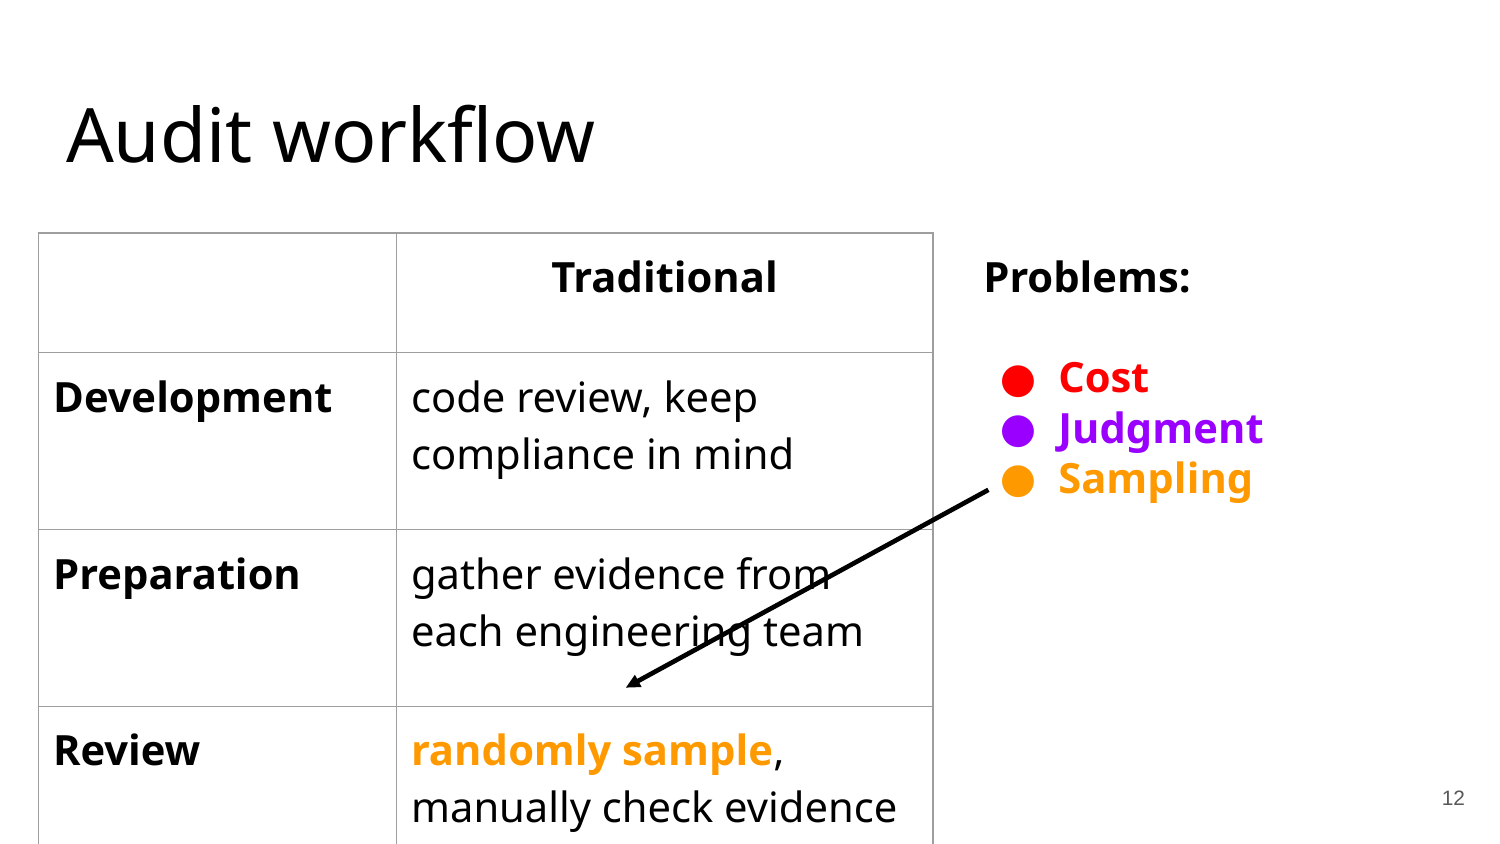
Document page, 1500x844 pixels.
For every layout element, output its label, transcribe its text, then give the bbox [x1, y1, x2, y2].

table_header [39, 234, 396, 352]
table_cell code review, keep compliance in mind [397, 353, 932, 529]
title Audit workflow [51, 72, 1449, 167]
table_cell randomly sample, manually check evidence [397, 707, 932, 844]
slide_number ‹#› [1424, 764, 1480, 830]
table_cell Development [39, 353, 396, 529]
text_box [625, 489, 989, 688]
table_cell Preparation [39, 530, 396, 706]
table_header Traditional [397, 234, 932, 352]
table_cell Review [39, 707, 396, 844]
text_box Problems: Cost Judgment Sampling [968, 236, 1424, 830]
table_cell gather evidence from each engineering team [397, 530, 932, 706]
